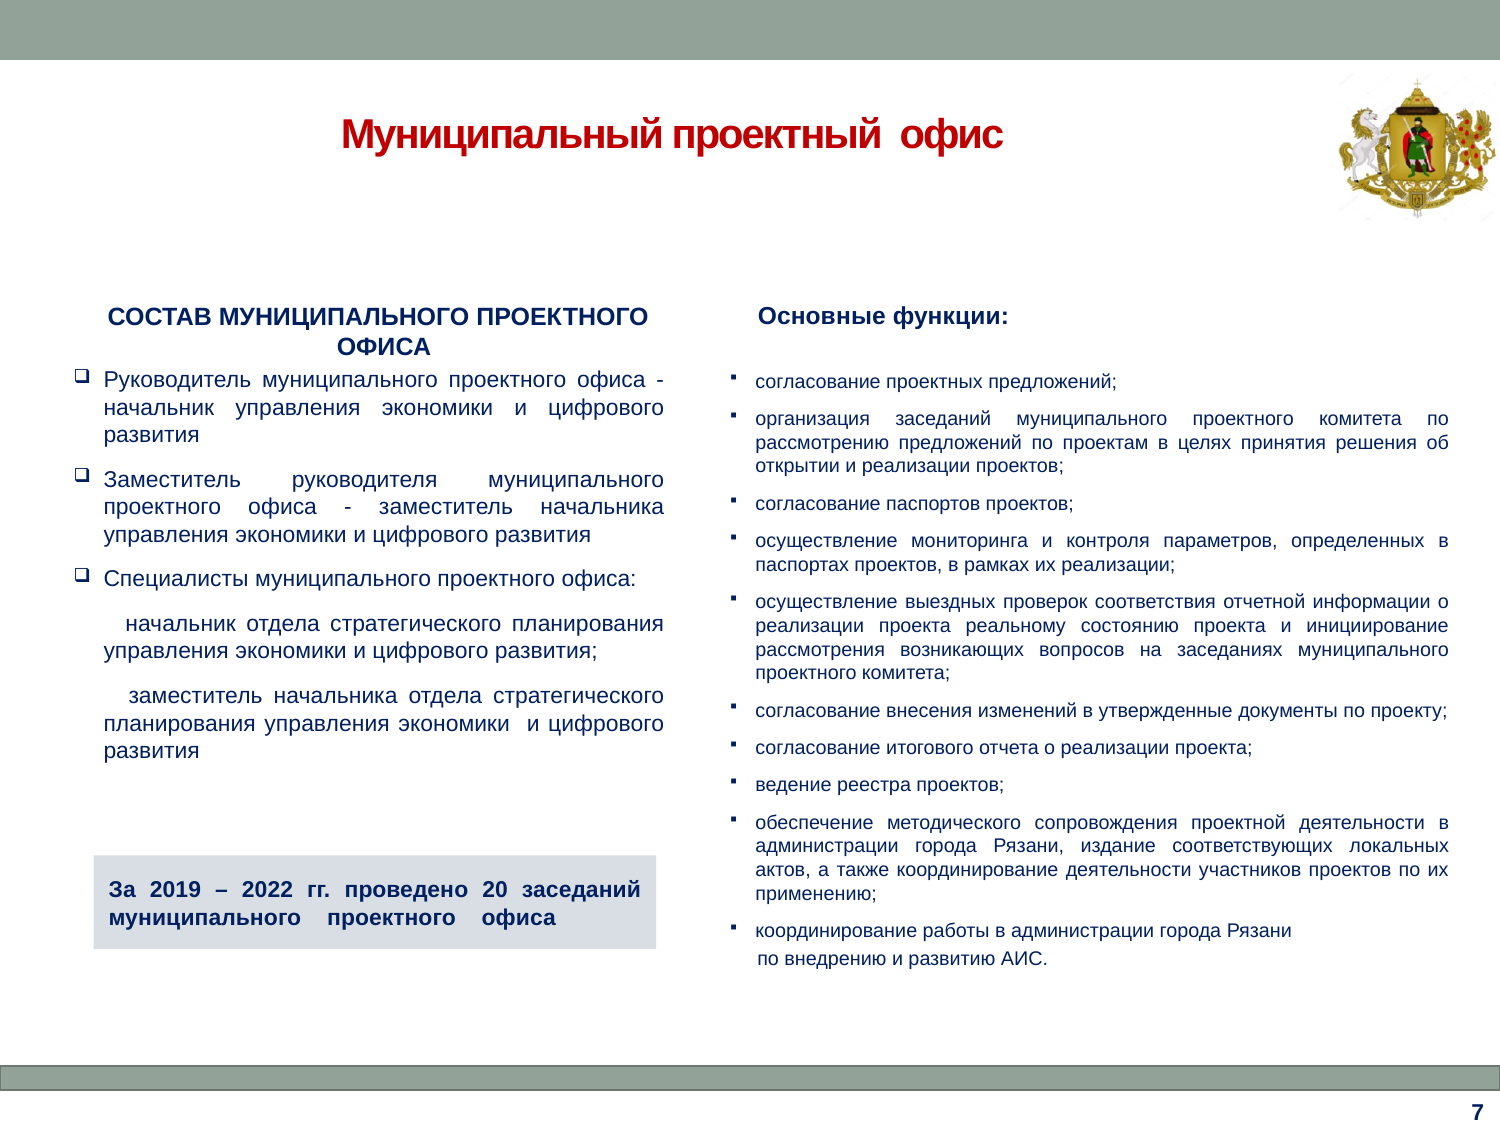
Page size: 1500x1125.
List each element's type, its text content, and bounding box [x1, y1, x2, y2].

text_box За 2019 – 2022 гг. проведено 20 заседаний муниципального проектного офиса [92, 853, 658, 951]
picture [1335, 70, 1500, 223]
list Основные функции: согласование проектных предложений; организация заседаний муниципального проектного комитета по рассмотрению предложений по проектам в целях принятия решения об открытии и реализации проектов; согласование паспортов проектов; осуществление мониторинга и контроля параметров, определенных в паспортах проектов, в рамках их реализации; осуществление выездных проверок соответствия отчетной информации о реализации проекта реальному состоянию проекта и инициирование рассмотрения возникающих вопросов на заседаниях муниципального проектного комитета; согласование внесения изменений в утвержденные документы по проекту; согласование итогового отчета о реализации проекта; ведение реестра проектов; обеспечение методического сопровождения проектной деятельности в администрации города Рязани, издание соответствующих локальных актов, а также координирование деятельности участников проектов по их применению; координирование работы в администрации города Рязани по внедрению и развитию АИС. [714, 292, 1466, 1009]
text_box 7 [1456, 1092, 1500, 1125]
title Муниципальный проектный офис [58, 93, 1297, 200]
text_box [0, 1064, 1500, 1092]
list СОСТАВ МУНИЦИПАЛЬНОГО ПРОЕКТНОГО ОФИСА Руководитель муниципального проектного офиса - начальник управления экономики и цифрового развития Заместитель руководителя муниципального проектного офиса - заместитель начальника управления экономики и цифрового развития Специалисты муниципального проектного офиса: начальник отдела стратегического планирования управления экономики и цифрового развития; заместитель начальника отдела стратегического планирования управления экономики и цифрового развития [58, 292, 680, 809]
